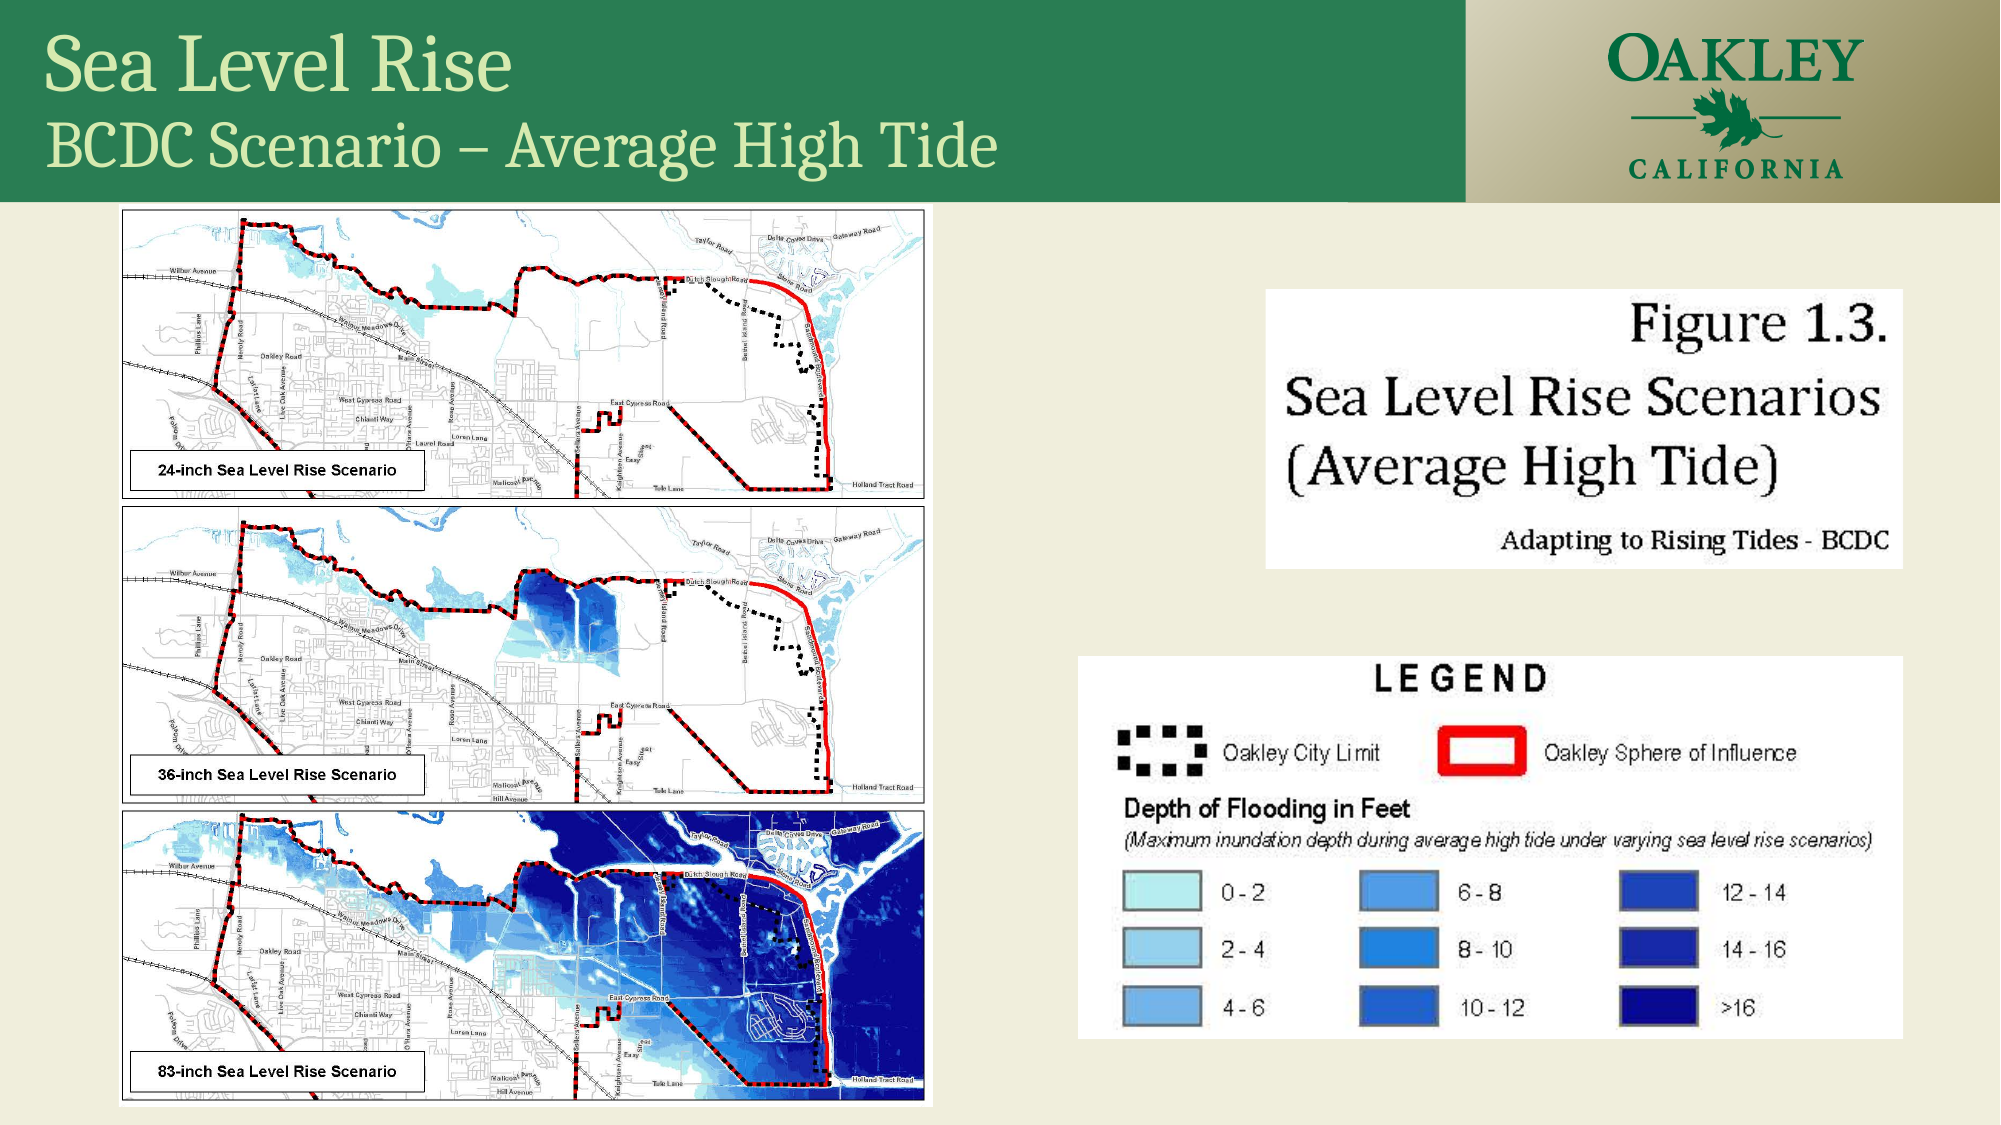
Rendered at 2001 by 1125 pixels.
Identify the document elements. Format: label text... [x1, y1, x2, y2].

picture [1078, 656, 1904, 1039]
picture [1265, 289, 1904, 569]
picture [1592, 22, 1874, 202]
title Sea Level Rise BCDC Scenario – Average High Tide [0, 0, 1466, 203]
picture [118, 204, 933, 1107]
